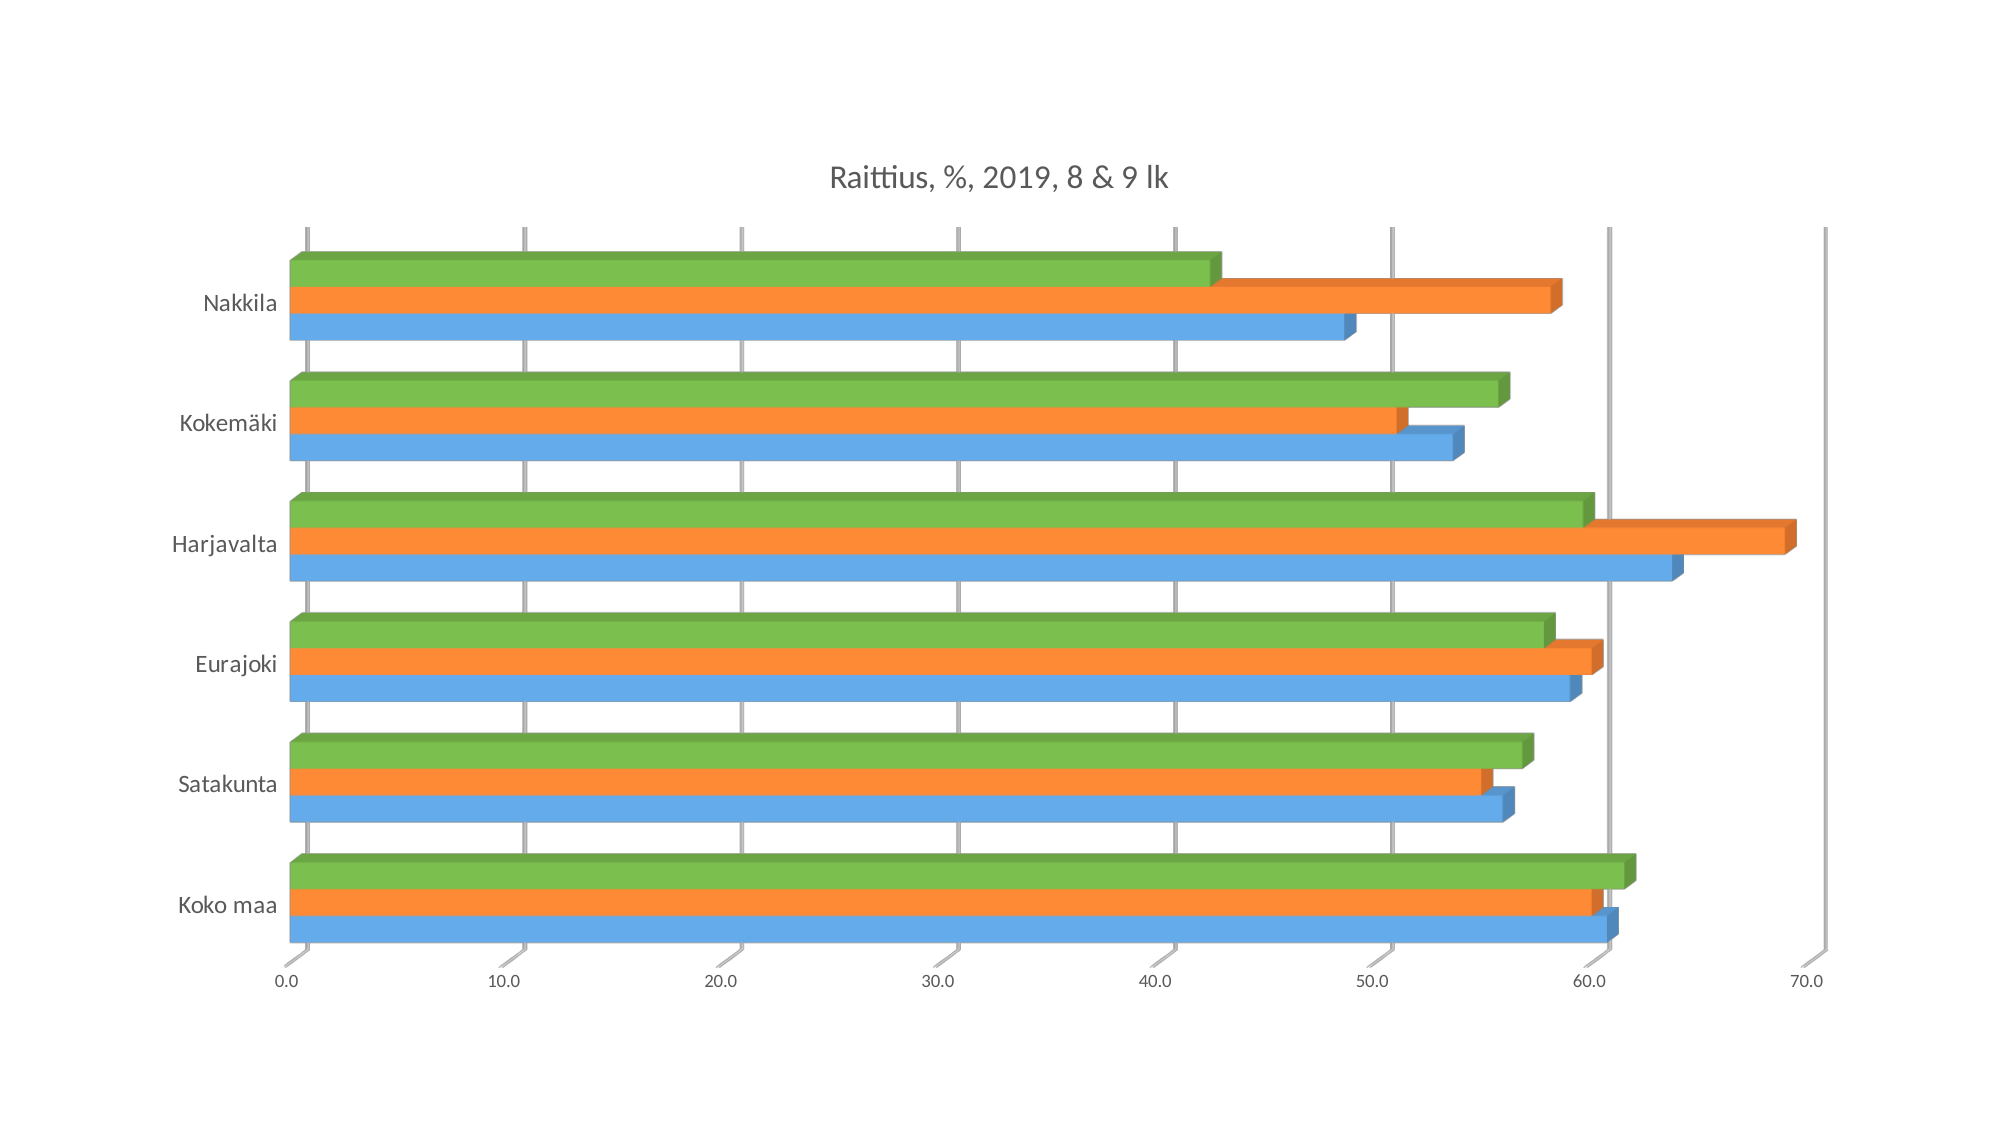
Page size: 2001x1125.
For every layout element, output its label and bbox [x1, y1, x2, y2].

chart [137, 127, 1863, 1014]
